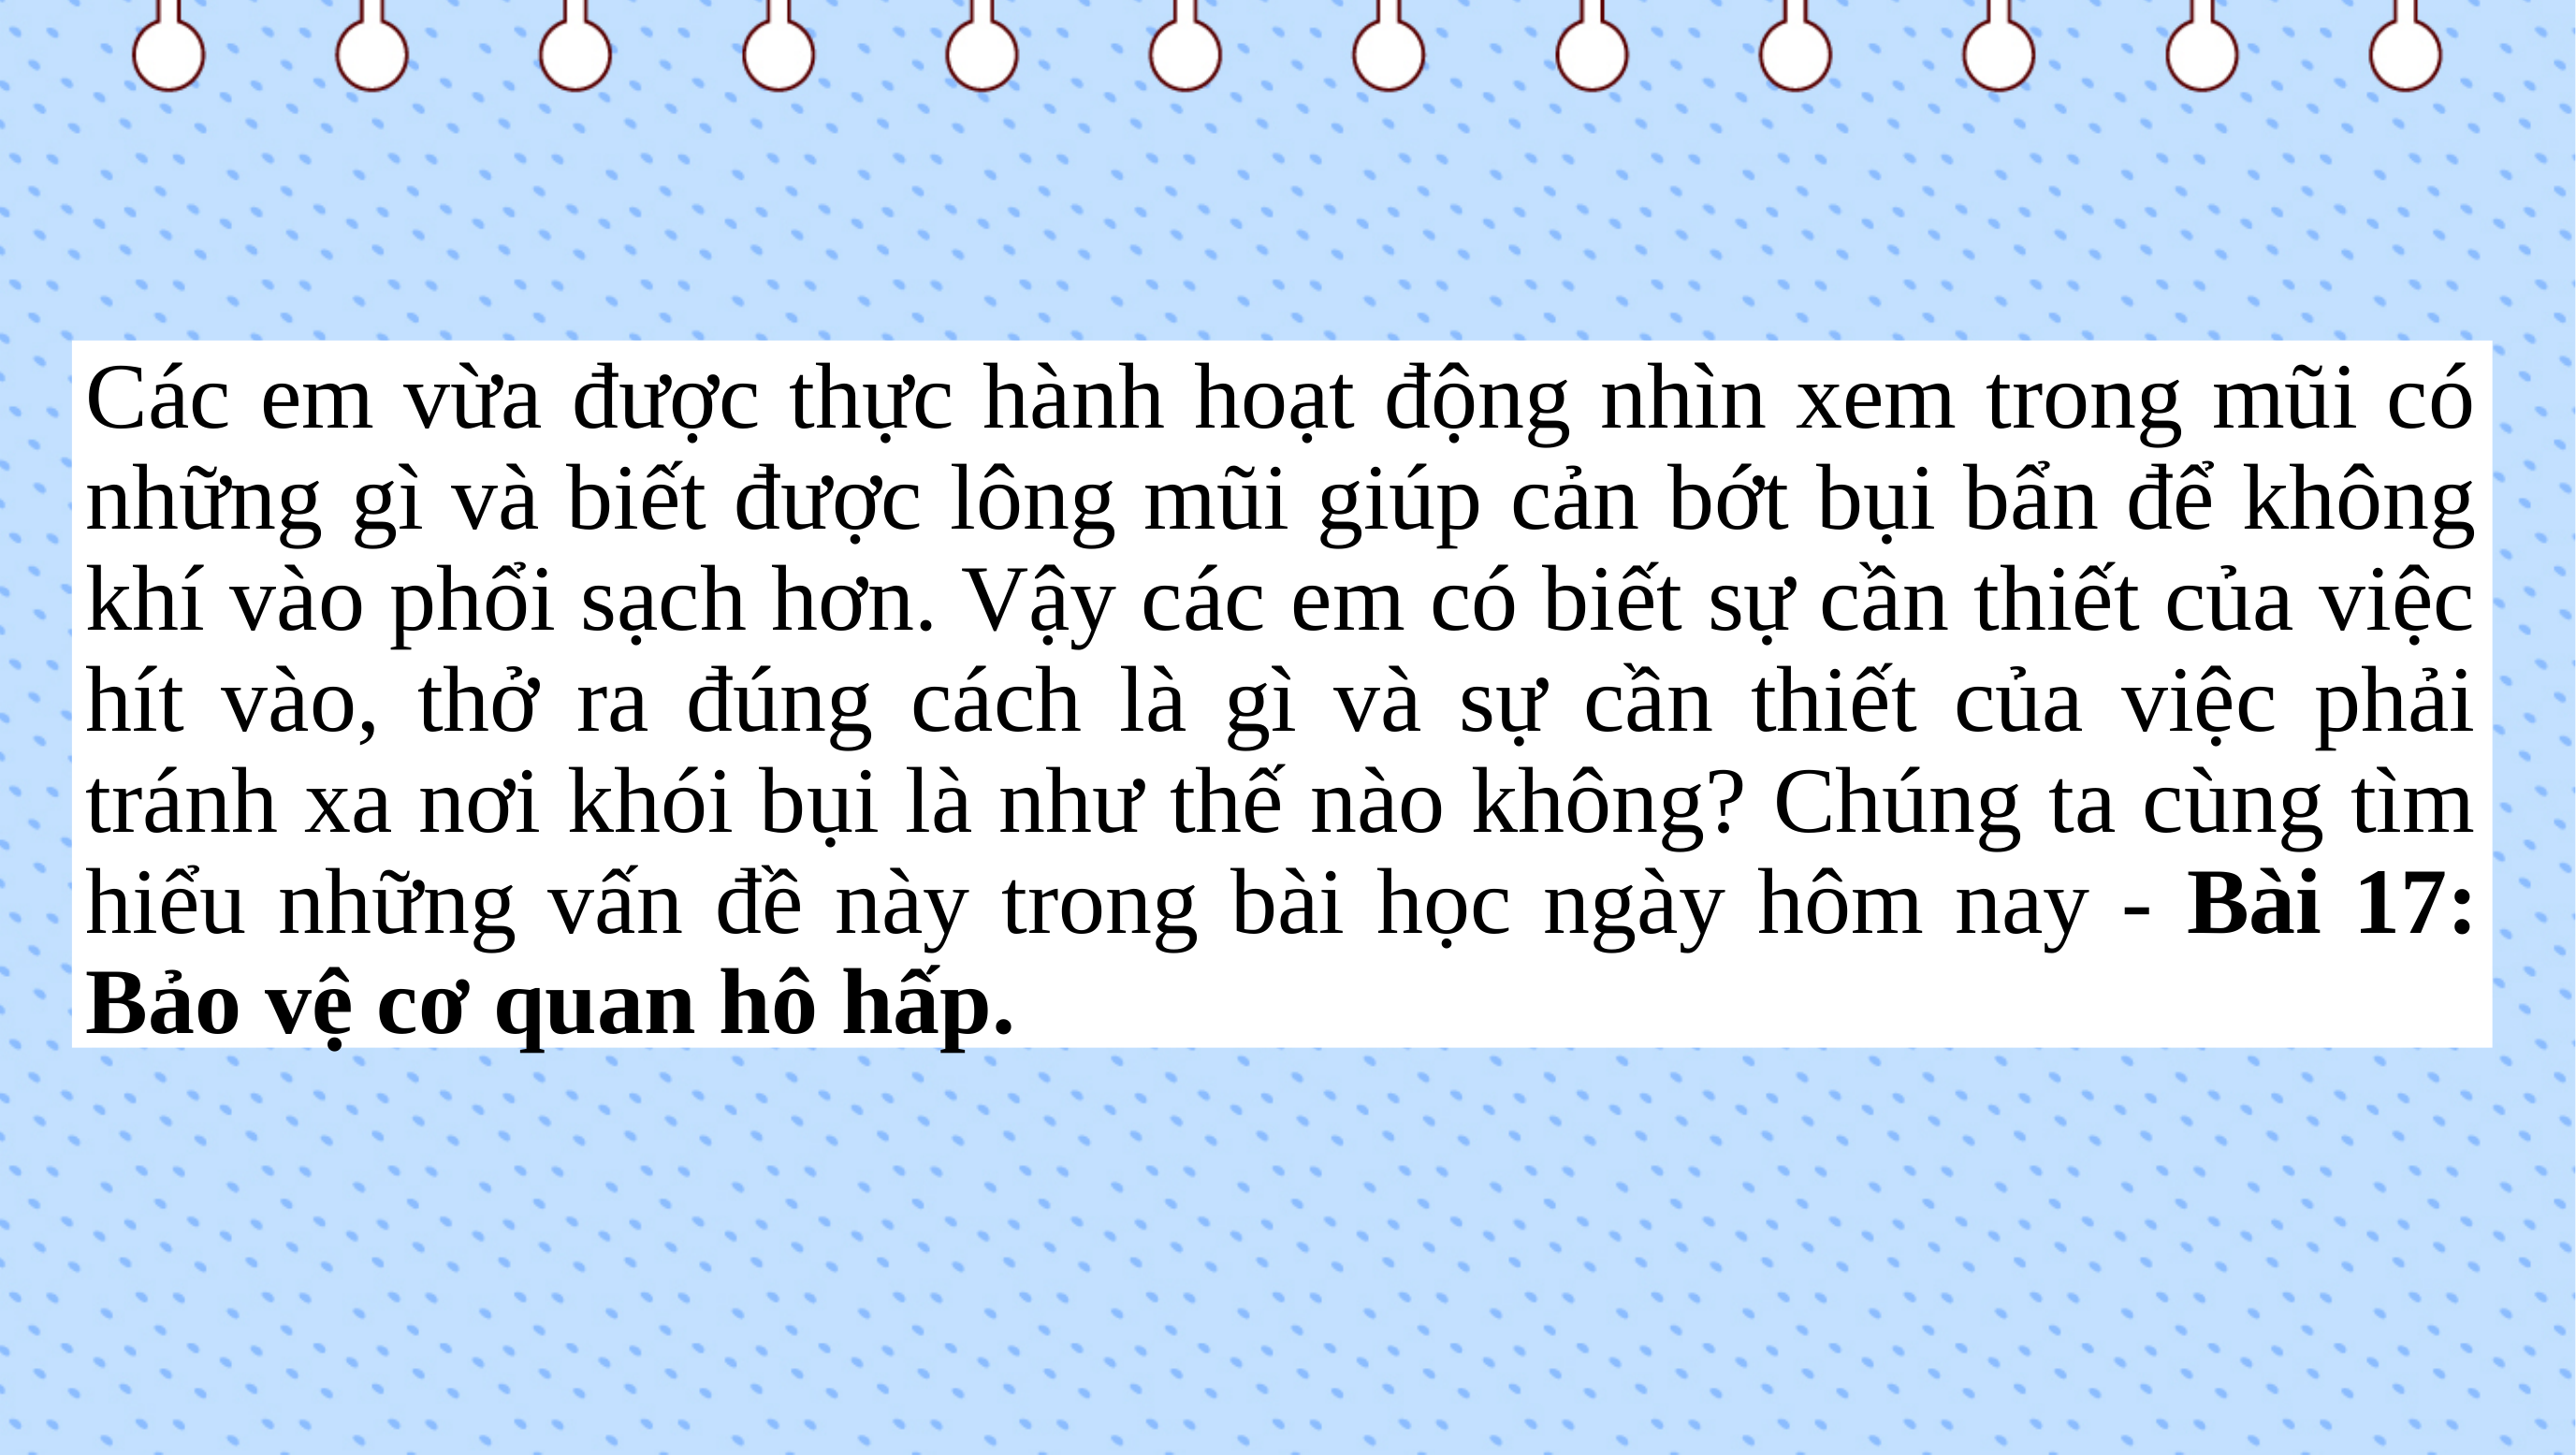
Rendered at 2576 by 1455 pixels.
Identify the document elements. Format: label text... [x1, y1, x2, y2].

list Các em vừa được thực hành hoạt động nhìn xem trong mũi có những gì và biết được lông mũi giúp cản bớt bụi bẩn để không khí vào phổi sạch hơn. Vậy các em có biết sự cần thiết của việc hít vào, thở ra đúng cách là gì và sự cần thiết của việc phải tránh xa nơi khói bụi là như thế nào không? Chúng ta cùng tìm hiểu những vấn đề này trong bài học ngày hôm nay - Bài 17: Bảo vệ cơ quan hô hấp. [71, 340, 2493, 1048]
picture [0, 0, 2576, 1455]
